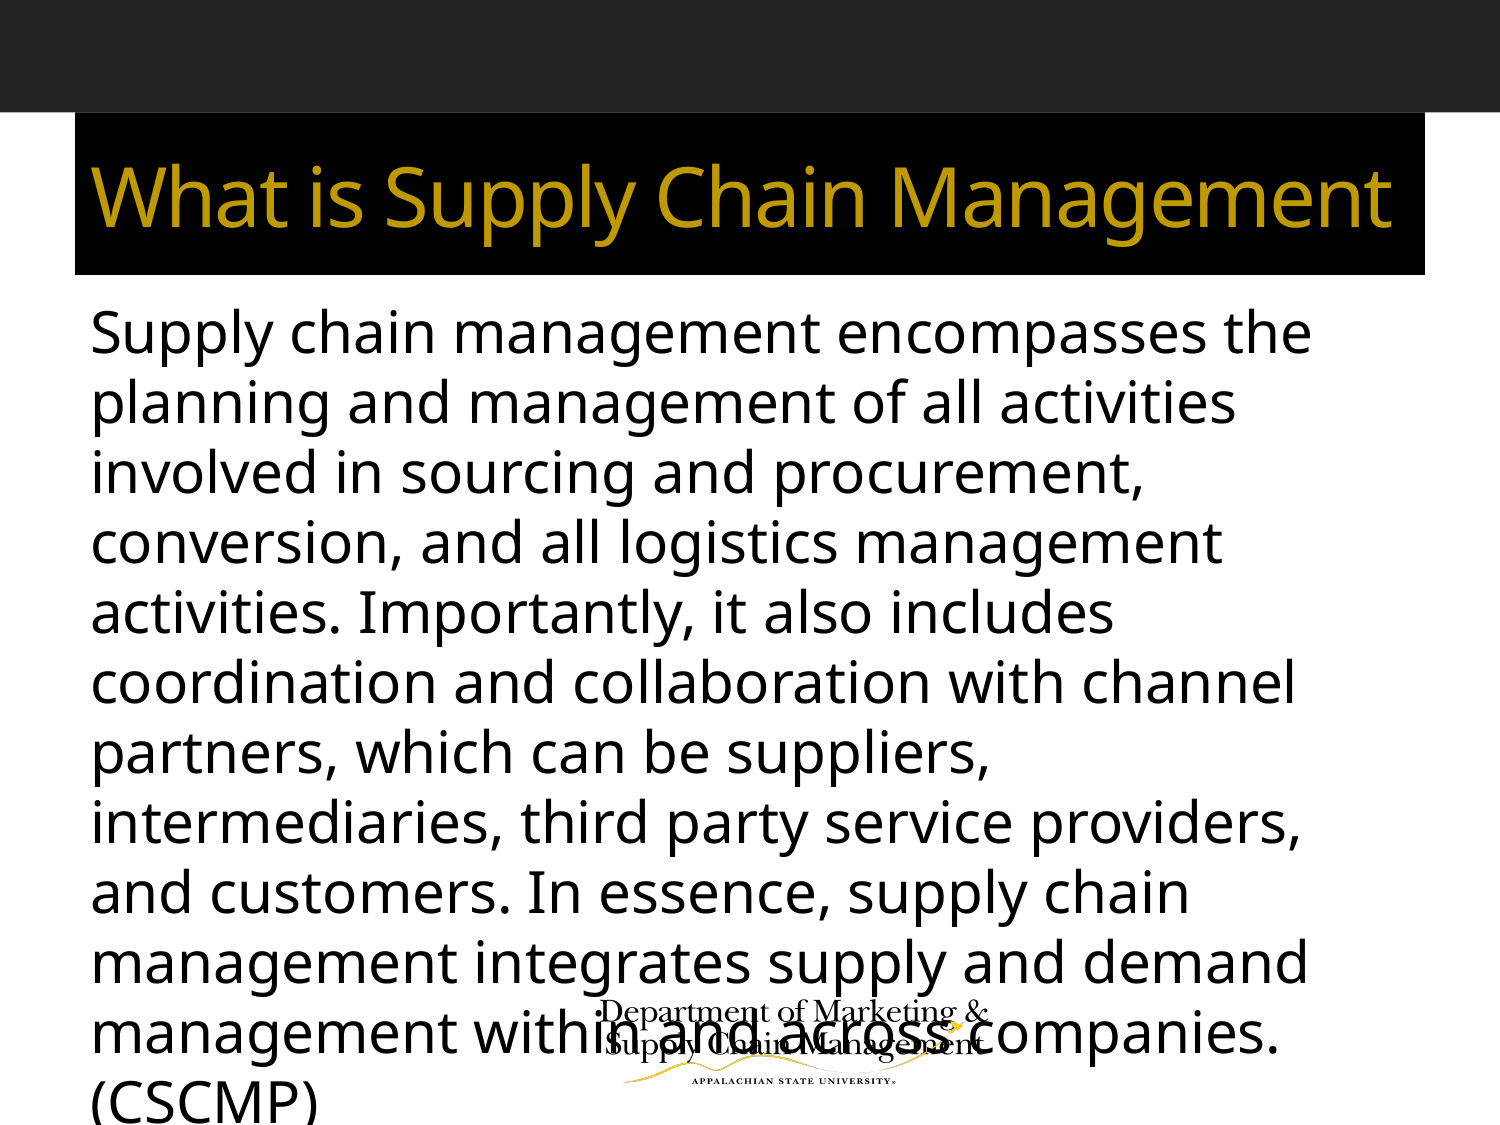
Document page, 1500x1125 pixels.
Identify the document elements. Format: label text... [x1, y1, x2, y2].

list Supply chain management encompasses the planning and management of all activities involved in sourcing and procurement, conversion, and all logistics management activities. Importantly, it also includes coordination and collaboration with channel partners, which can be suppliers, intermediaries, third party service providers, and customers. In essence, supply chain management integrates supply and demand management within and across companies. (CSCMP) [75, 287, 1425, 1088]
title What is Supply Chain Management [75, 112, 1425, 275]
